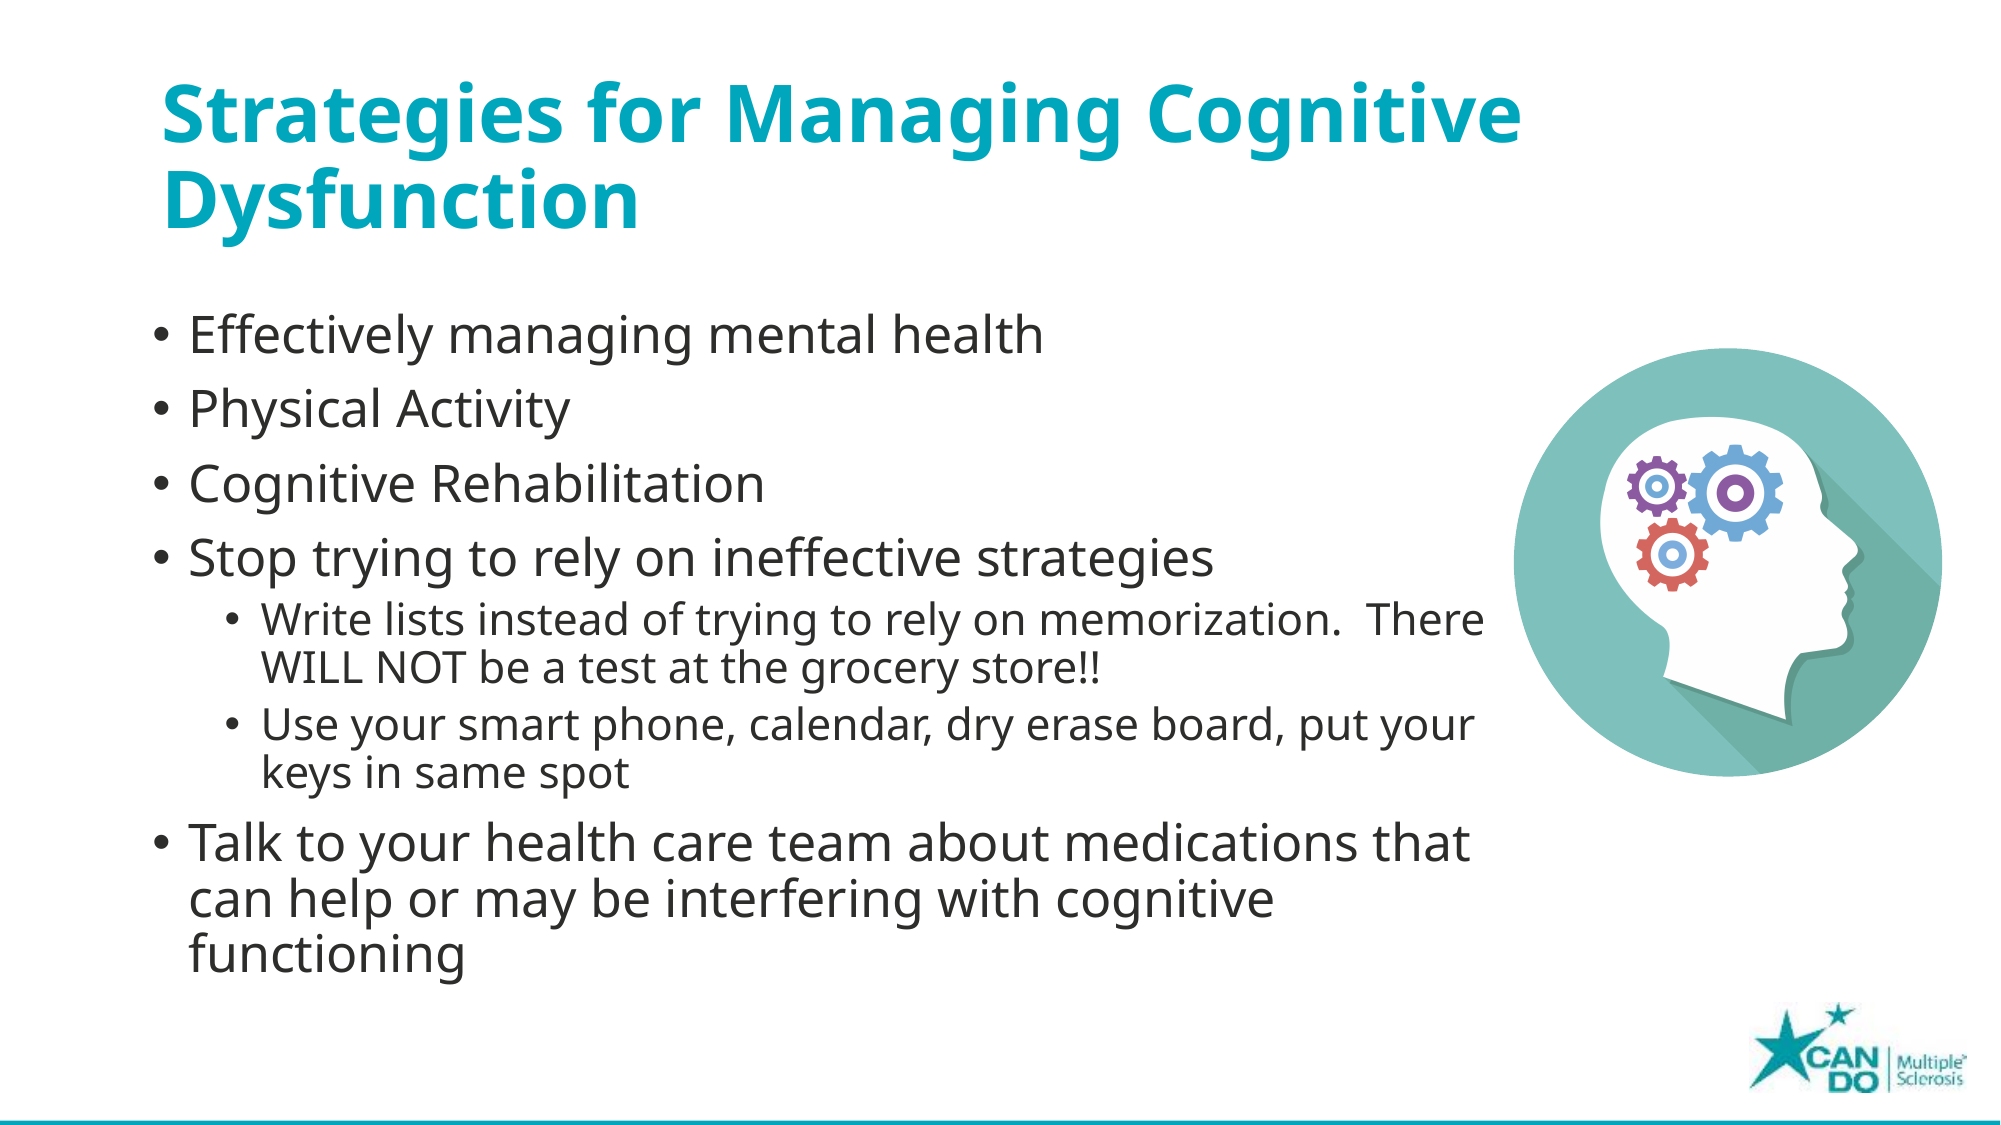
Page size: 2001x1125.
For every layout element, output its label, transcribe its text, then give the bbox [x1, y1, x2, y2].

picture [1749, 1002, 1967, 1093]
picture [1513, 348, 1943, 777]
list Effectively managing mental health Physical Activity Cognitive Rehabilitation Stop trying to rely on ineffective strategies Write lists instead of trying to rely on memorization. There WILL NOT be a test at the grocery store!! Use your smart phone, calendar, dry erase board, put your keys in same spot Talk to your health care team about medications that can help or may be interfering with cognitive functioning [137, 301, 1514, 999]
title Strategies for Managing Cognitive Dysfunction [137, 65, 1943, 254]
